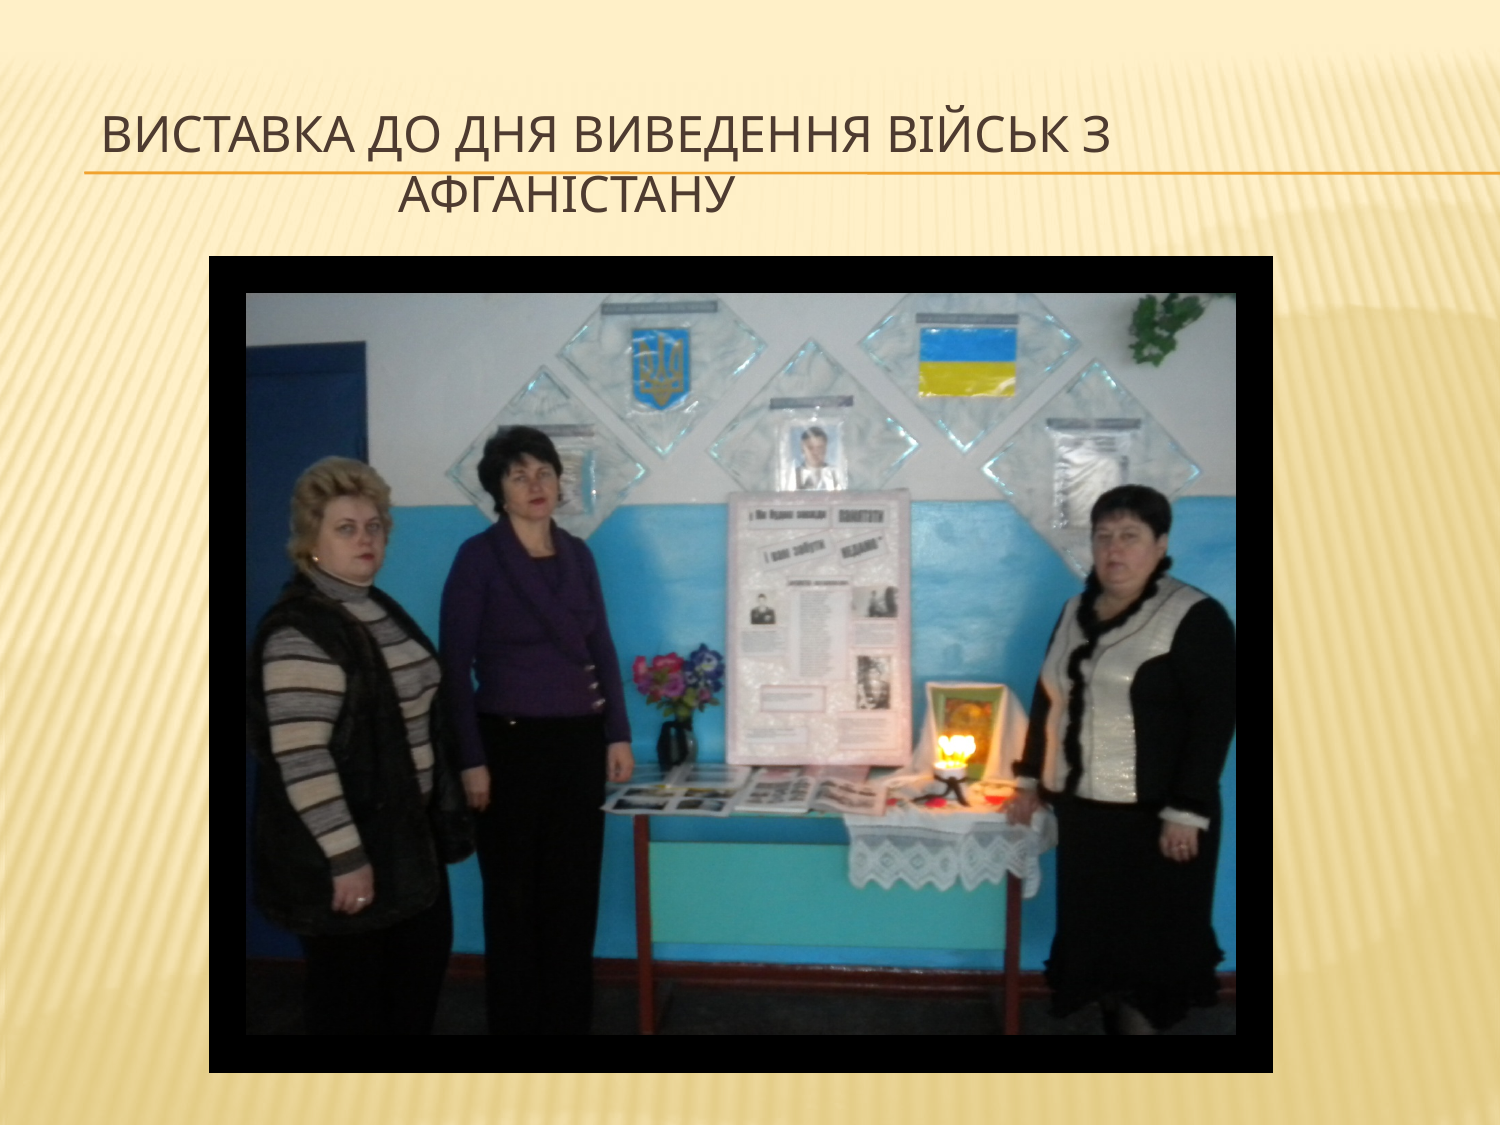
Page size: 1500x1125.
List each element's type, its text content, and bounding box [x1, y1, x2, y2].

title Виставка до Дня виведення військ з Афганістану [46, 93, 1472, 232]
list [245, 292, 1237, 1036]
